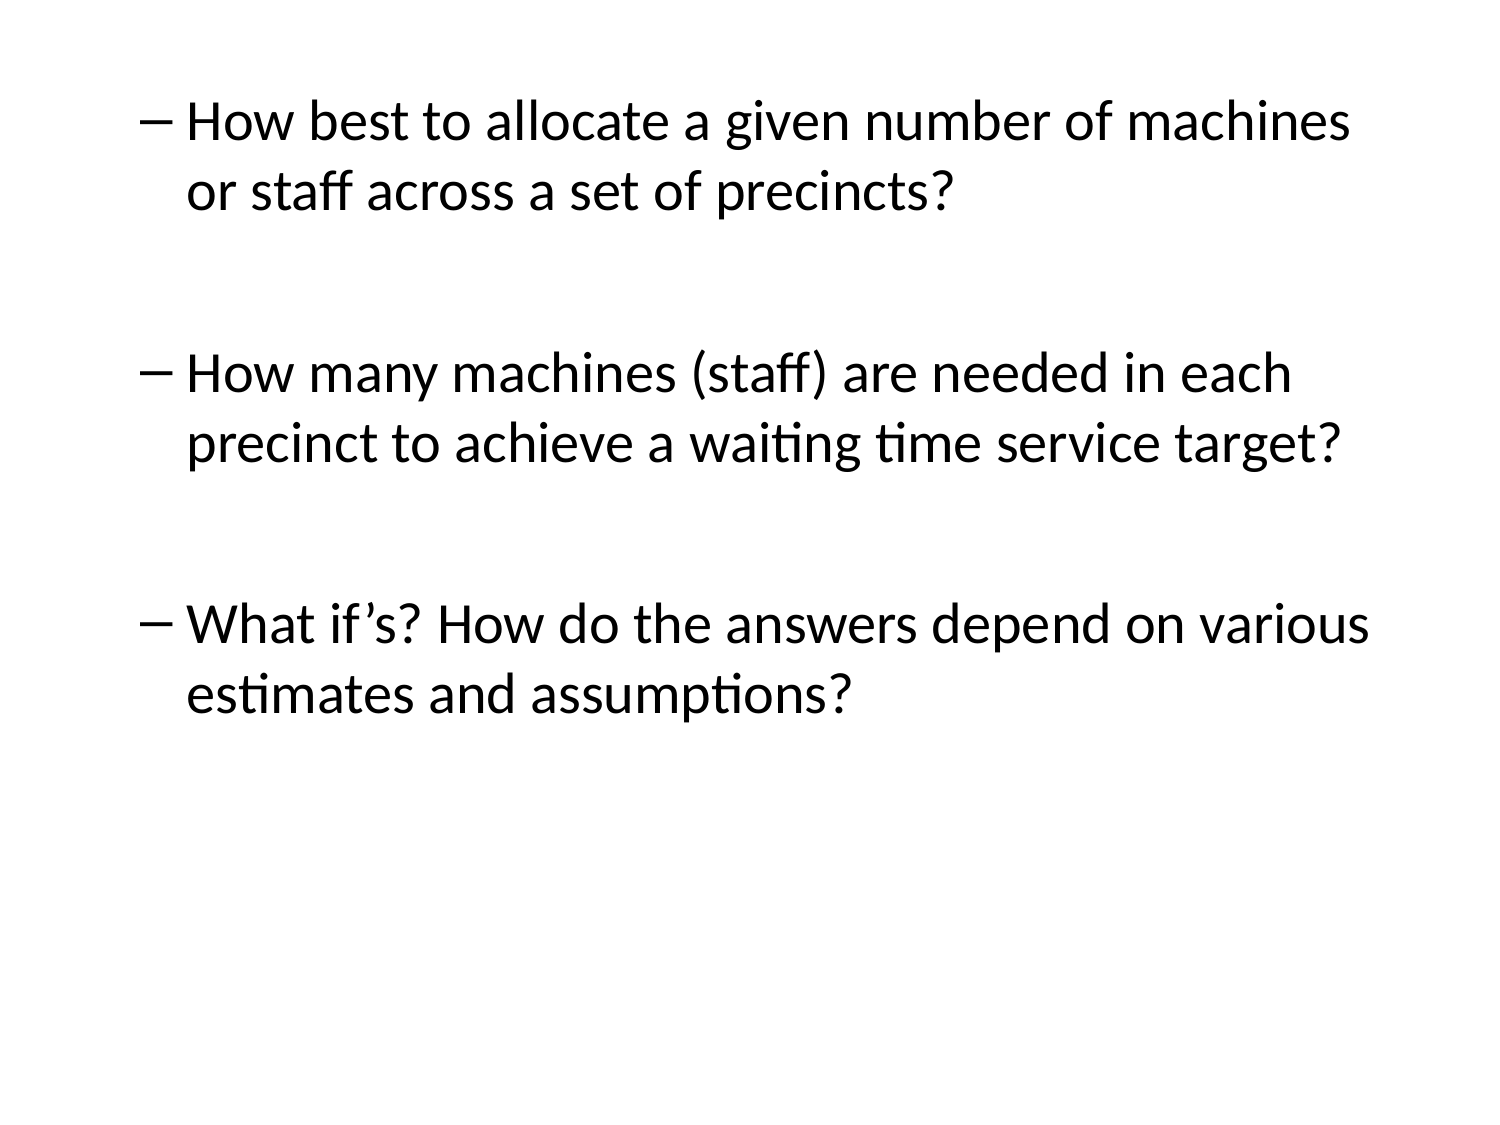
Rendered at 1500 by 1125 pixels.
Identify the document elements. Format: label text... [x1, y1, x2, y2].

list How best to allocate a given number of machines or staff across a set of precincts? How many machines (staff) are needed in each precinct to achieve a waiting time service target? What if’s? How do the answers depend on various estimates and assumptions? [50, 75, 1400, 1050]
